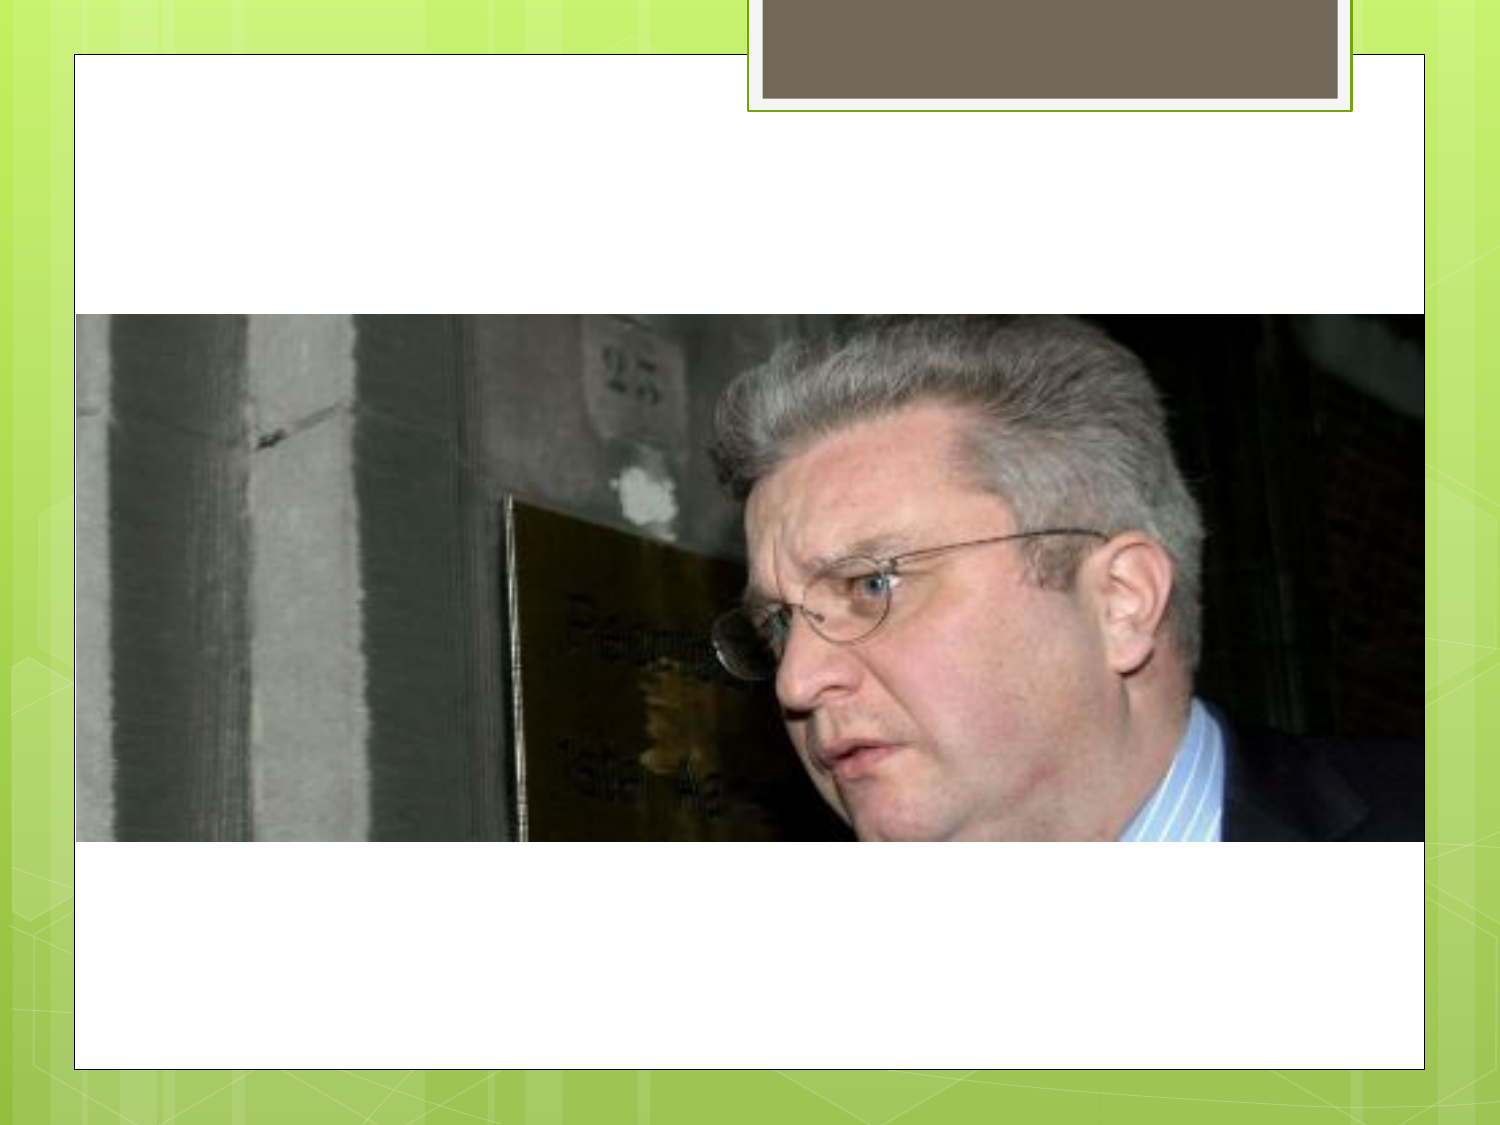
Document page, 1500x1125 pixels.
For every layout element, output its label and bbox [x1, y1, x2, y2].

list [76, 314, 1424, 842]
